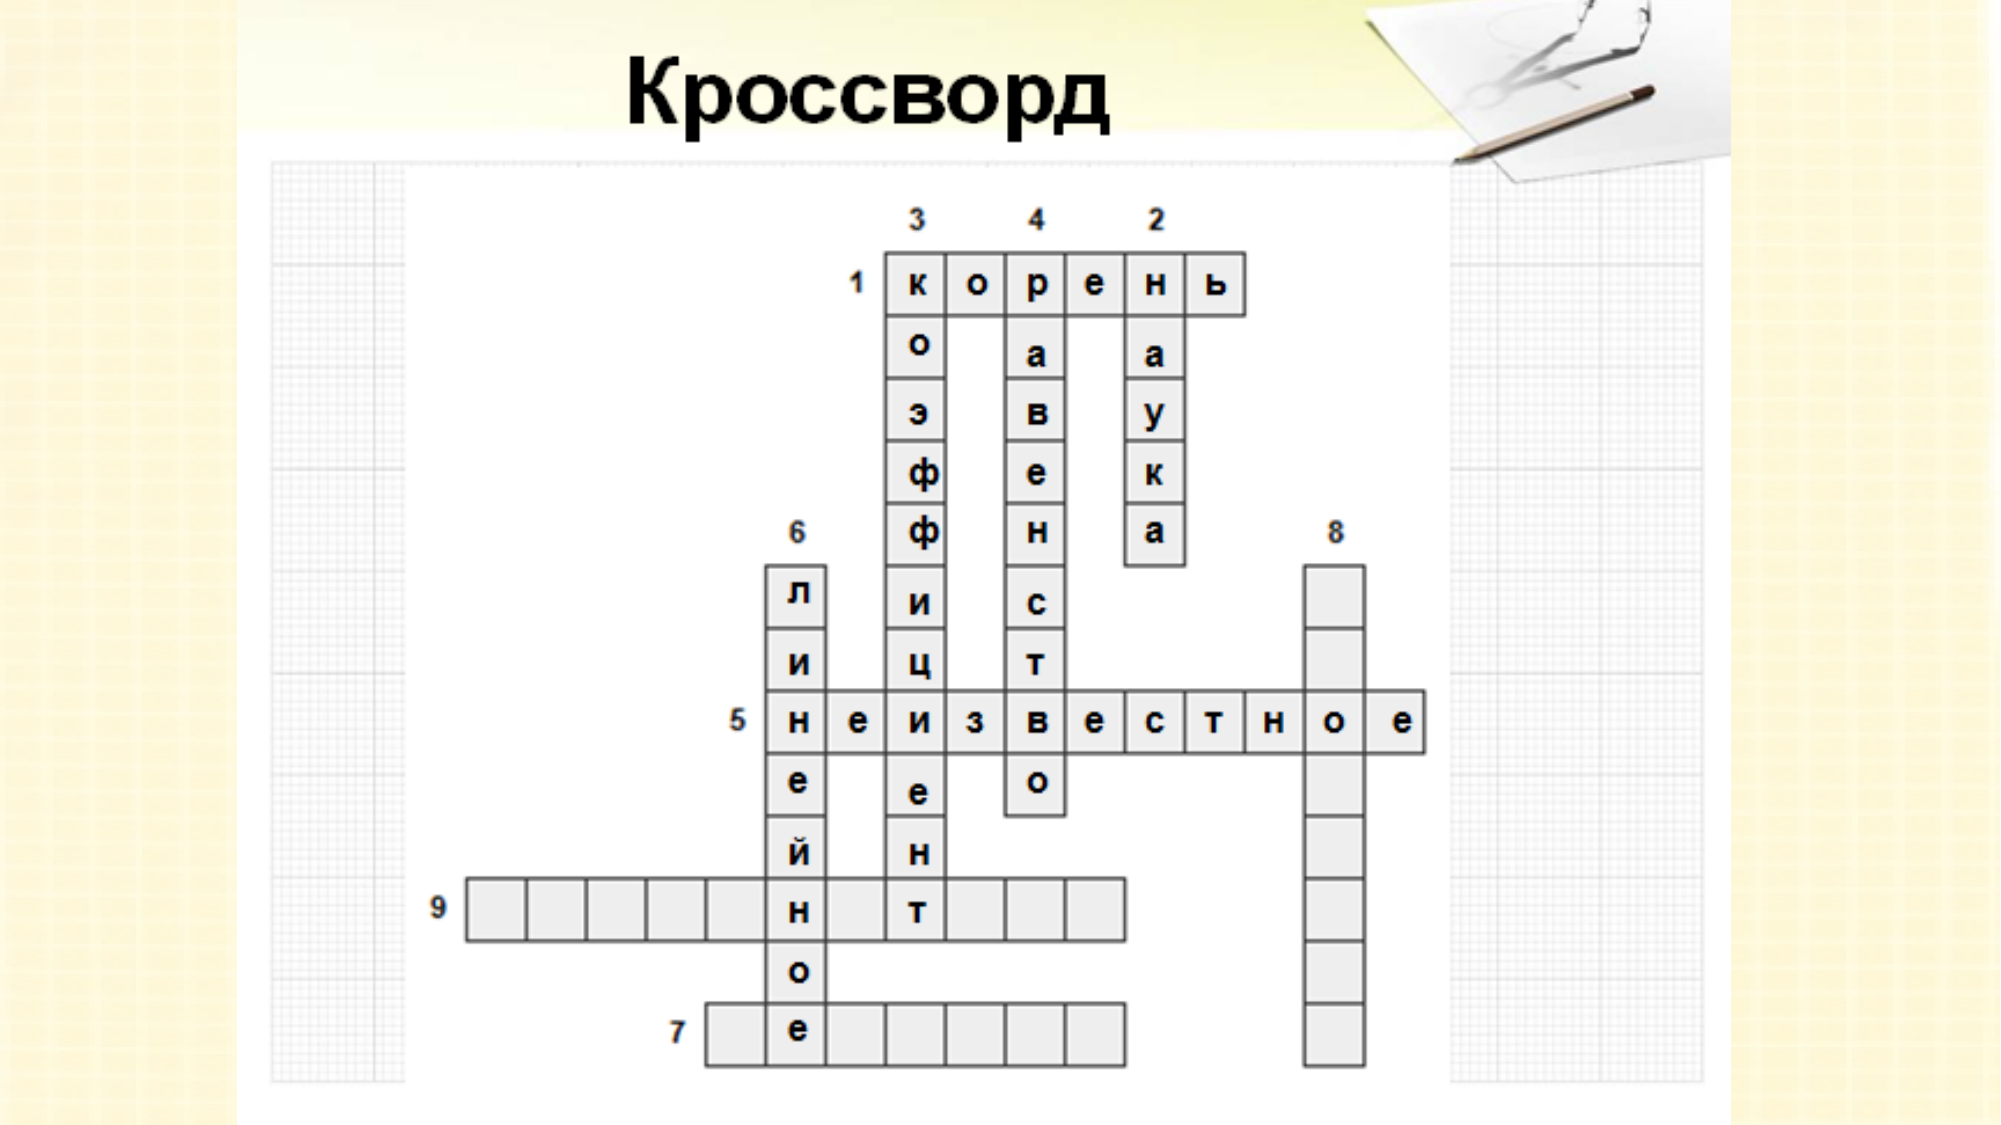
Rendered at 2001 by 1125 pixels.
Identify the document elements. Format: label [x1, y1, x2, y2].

picture [237, 0, 1731, 1125]
